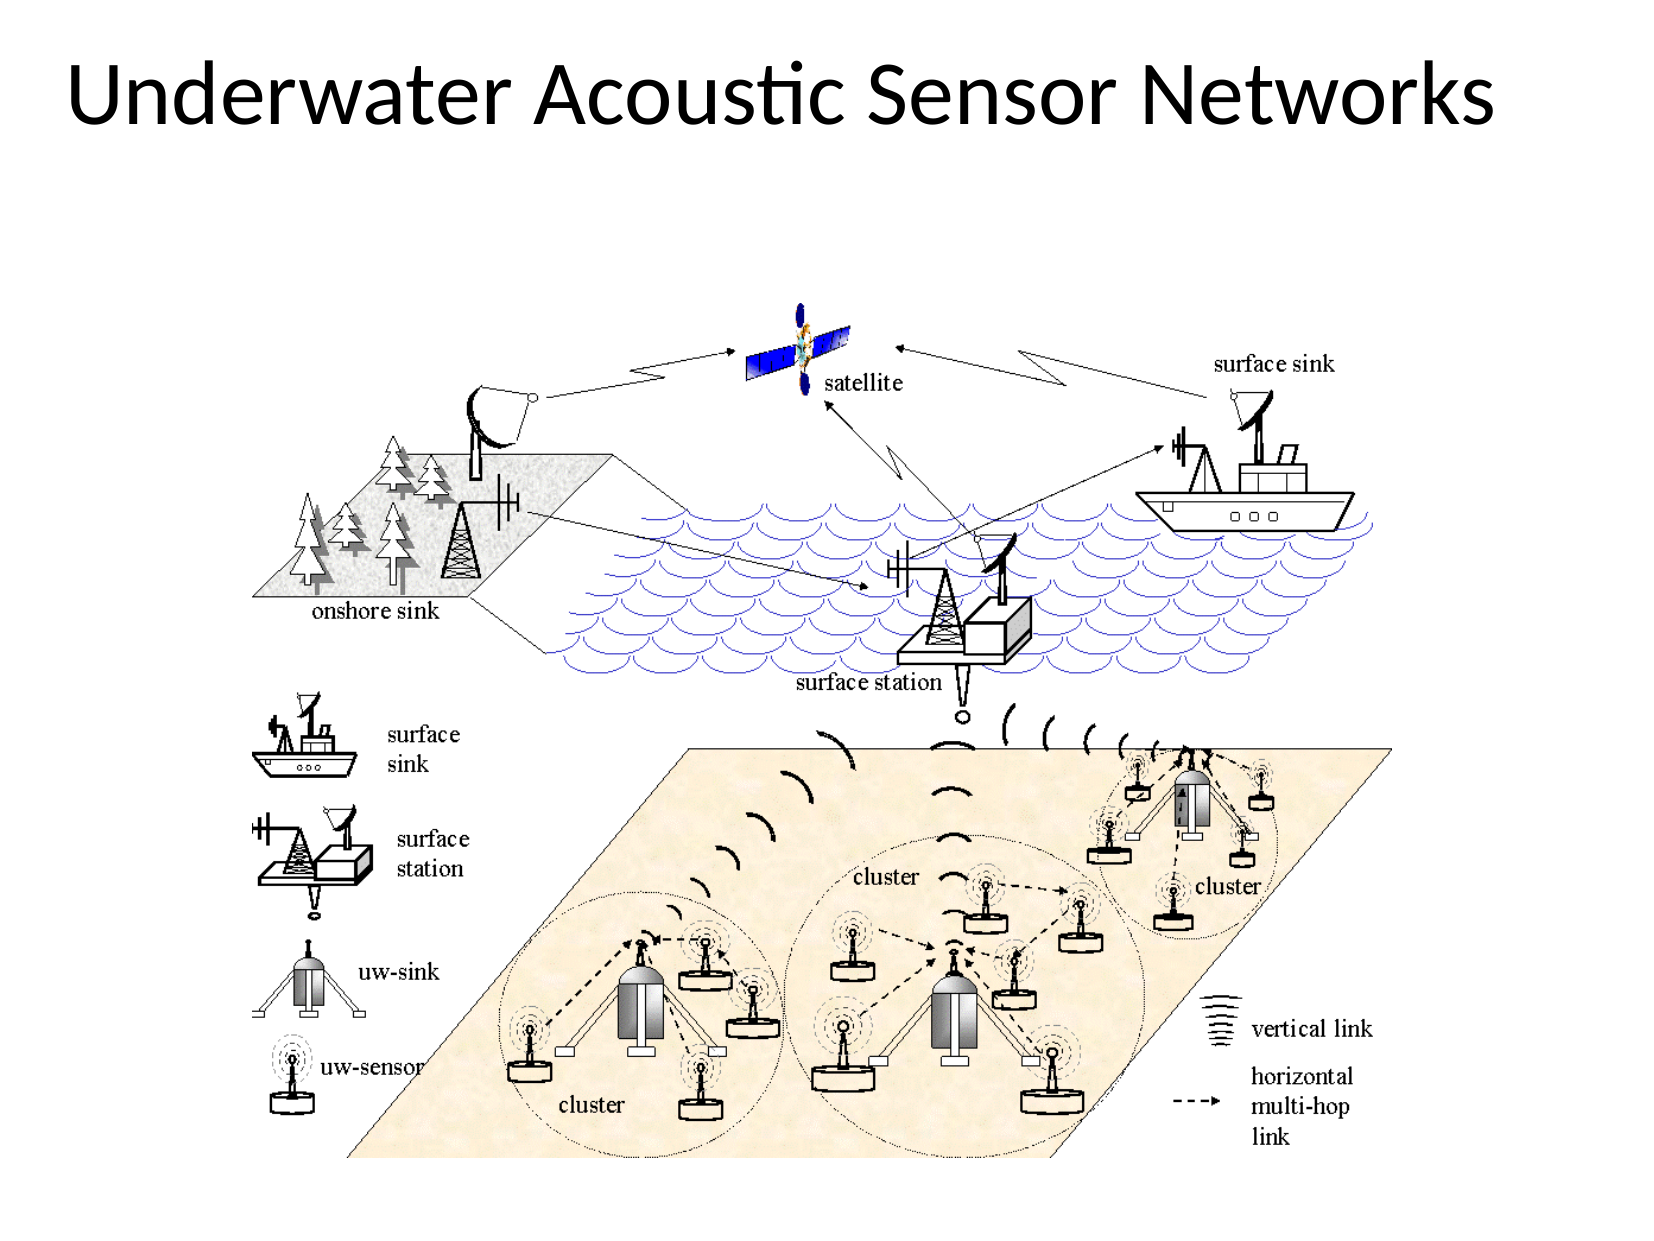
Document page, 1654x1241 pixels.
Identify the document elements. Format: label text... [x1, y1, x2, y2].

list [252, 302, 1392, 1158]
title Underwater Acoustic Sensor Networks [23, 17, 1540, 225]
